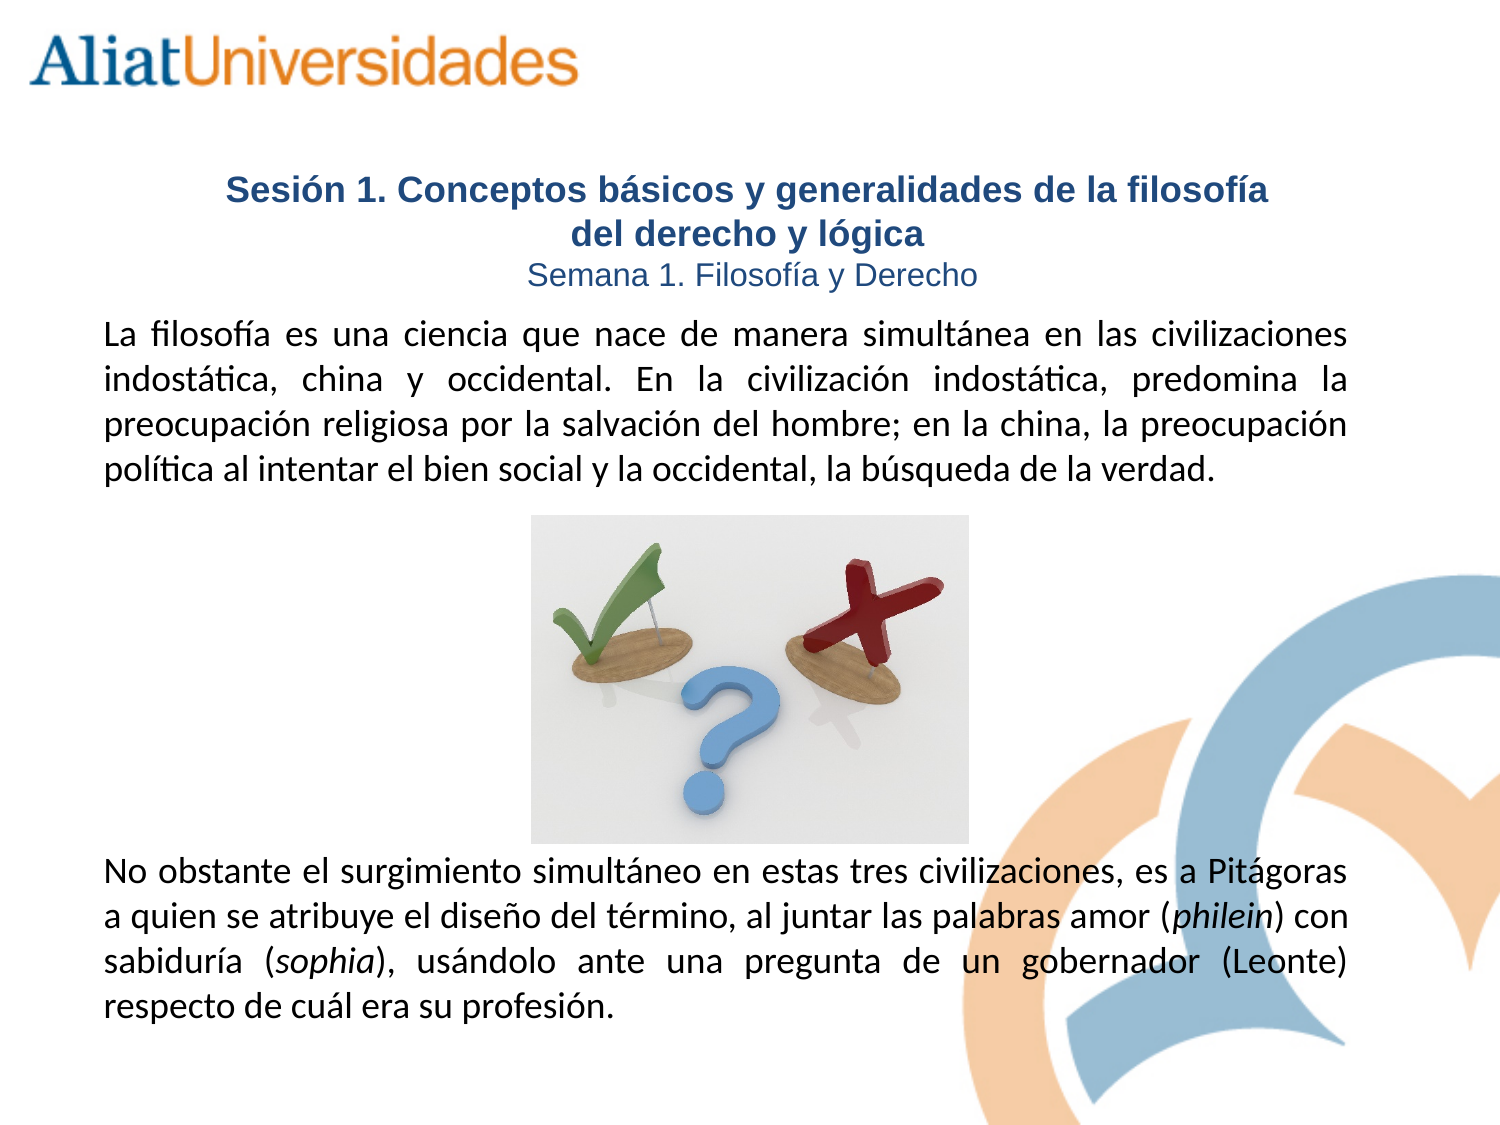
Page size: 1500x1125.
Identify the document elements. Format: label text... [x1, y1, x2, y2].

title Sesión 1. Conceptos básicos y generalidades de la filosofía del derecho y lógica Semana 1. Filosofía y Derecho [77, 113, 1428, 302]
picture [0, 0, 1500, 1125]
list La filosofía es una ciencia que nace de manera simultánea en las civilizaciones indostática, china y occidental. En la civilización indostática, predomina la preocupación religiosa por la salvación del hombre; en la china, la preocupación política al intentar el bien social y la occidental, la búsqueda de la verdad. No obstante el surgimiento simultáneo en estas tres civilizaciones, es a Pitágoras a quien se atribuye el diseño del término, al juntar las palabras amor (philein) con sabiduría (sophia), usándolo ante una pregunta de un gobernador (Leonte) respecto de cuál era su profesión. [88, 301, 1365, 1125]
picture [530, 514, 970, 844]
